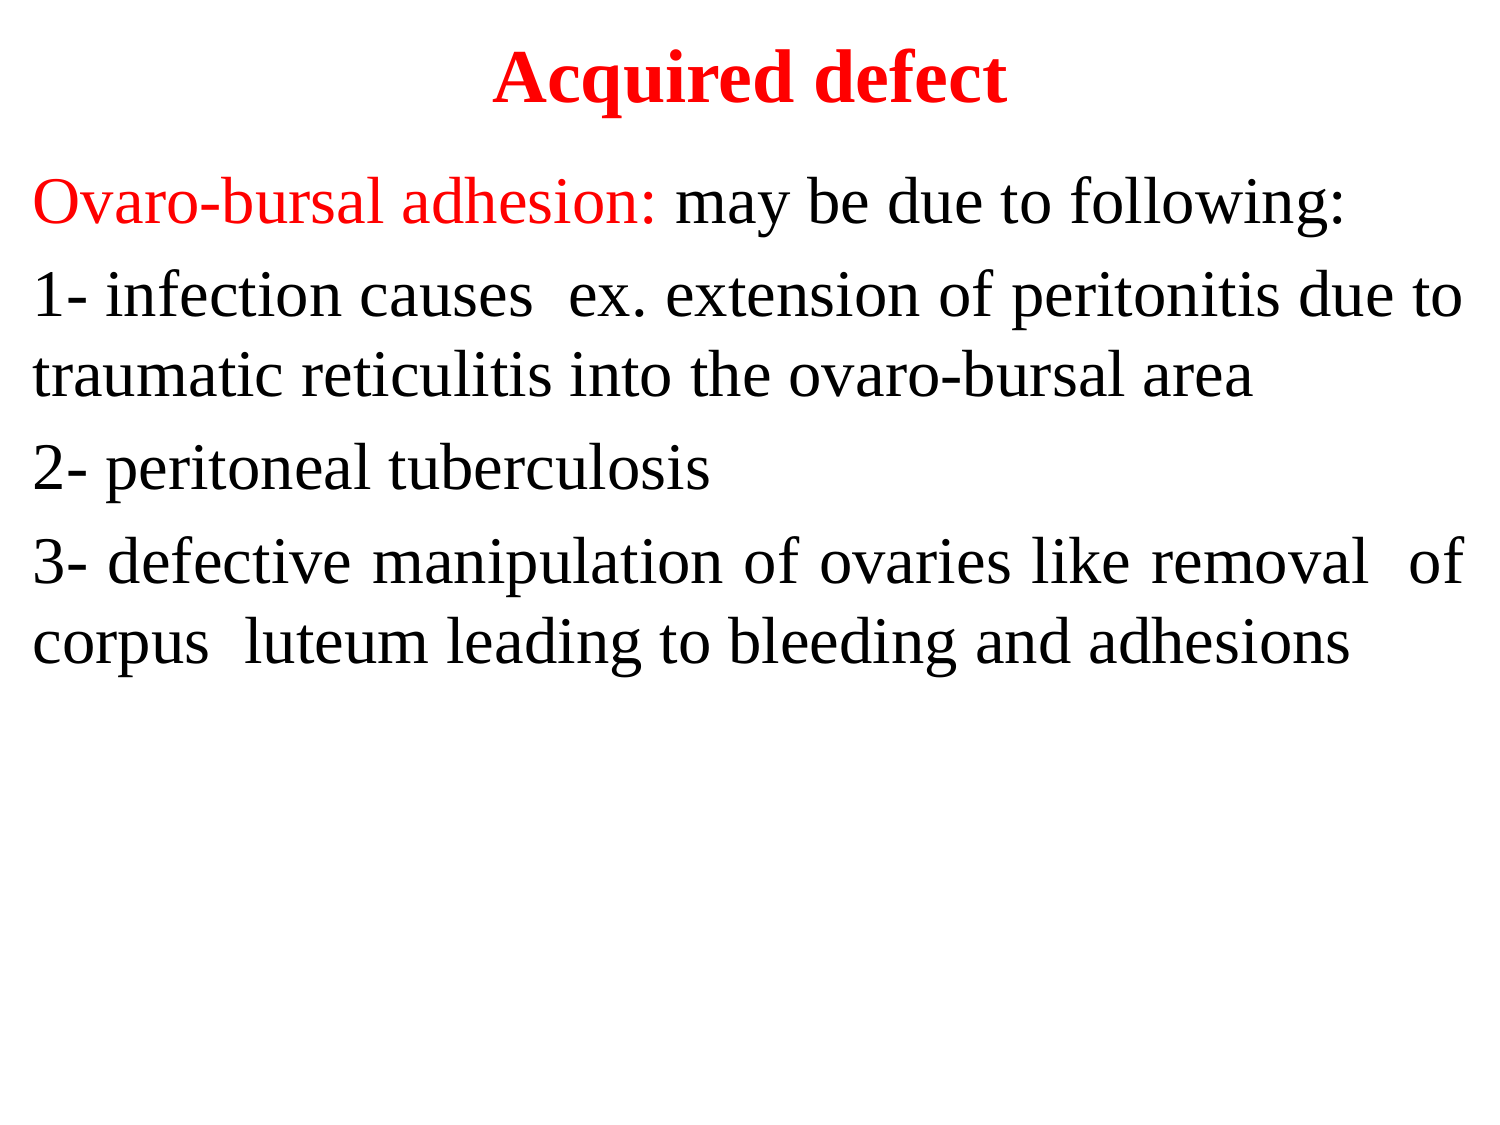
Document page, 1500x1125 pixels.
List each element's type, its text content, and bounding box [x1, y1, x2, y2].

list Ovaro-bursal adhesion: may be due to following: 1- infection causes ex. extension of peritonitis due to traumatic reticulitis into the ovaro-bursal area 2- peritoneal tuberculosis 3- defective manipulation of ovaries like removal of corpus luteum leading to bleeding and adhesions [17, 149, 1483, 1125]
title Acquired defect [75, 19, 1425, 126]
